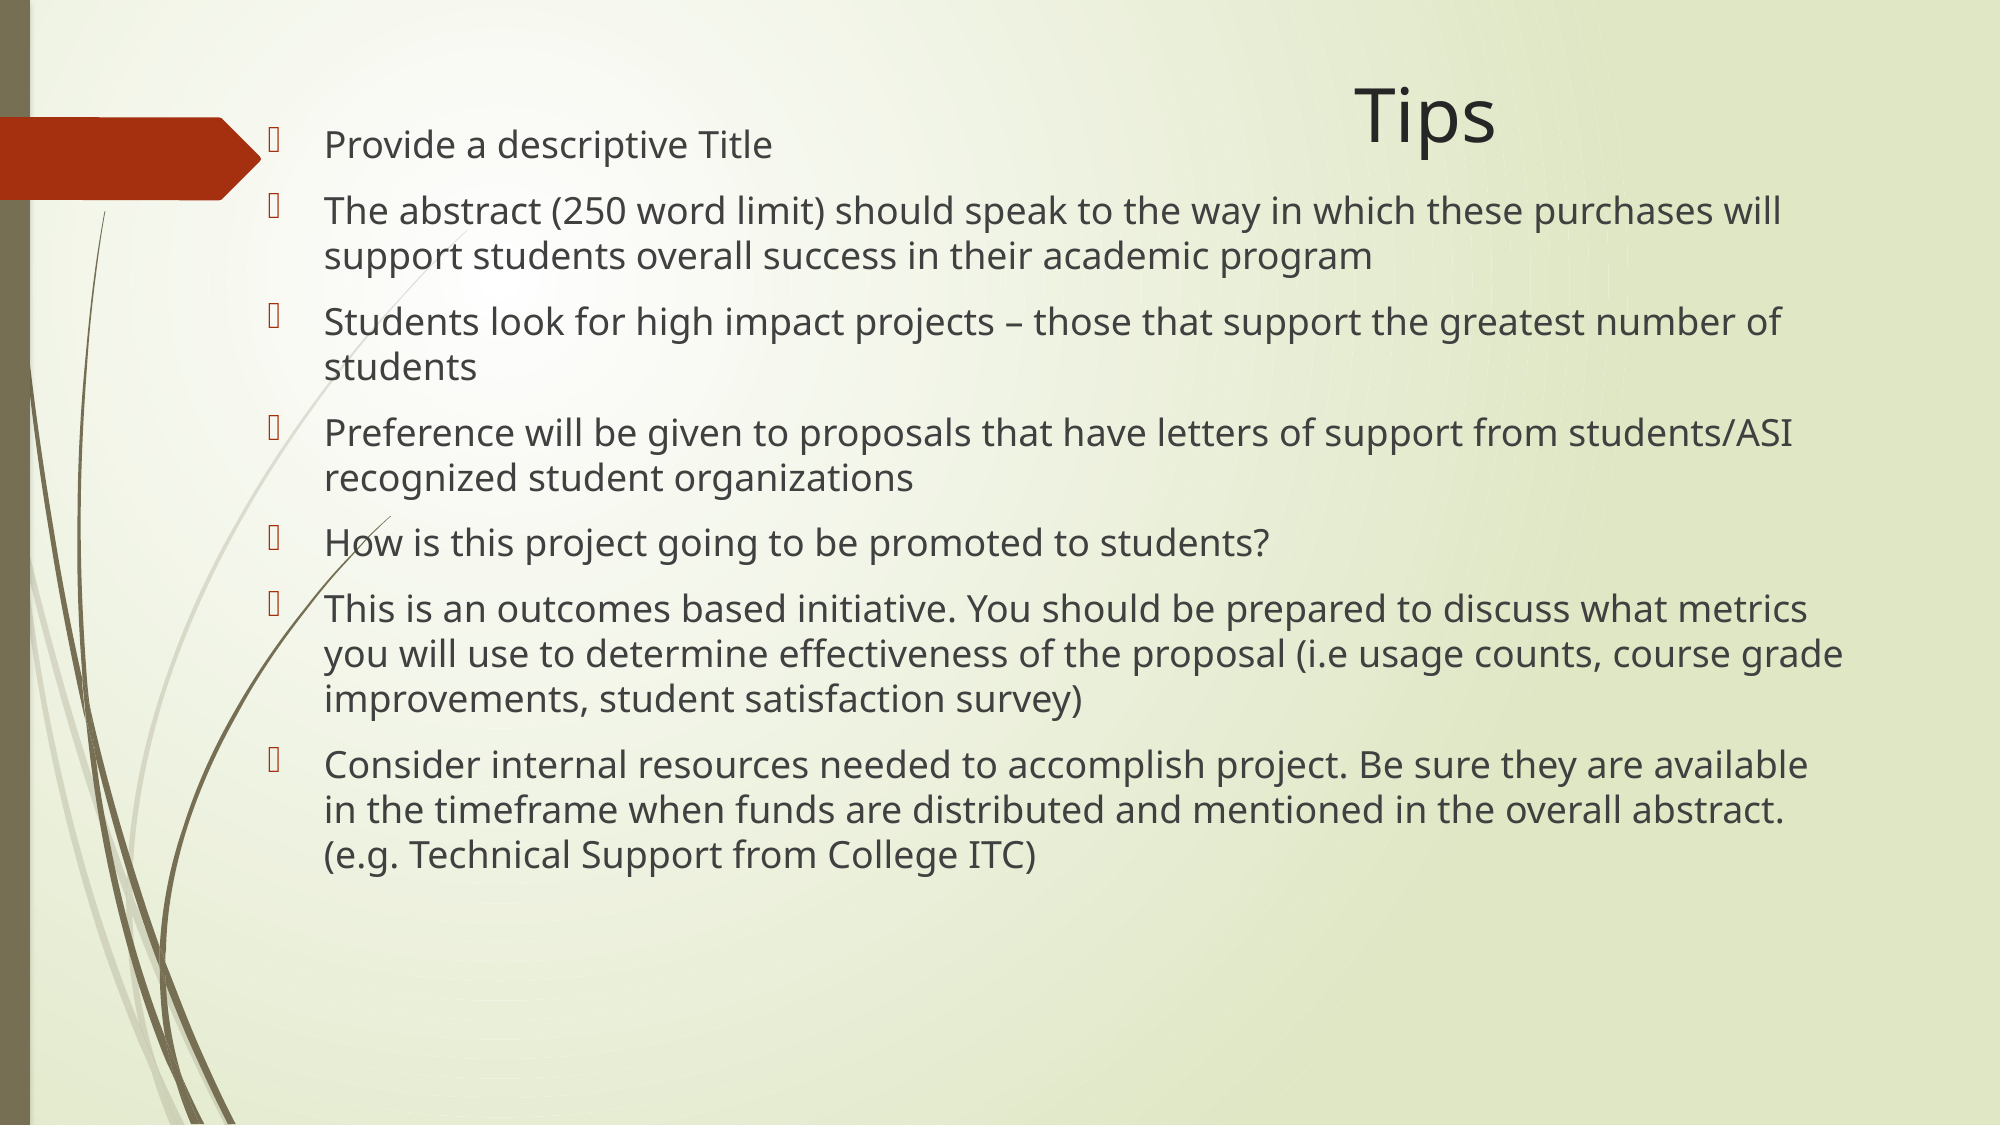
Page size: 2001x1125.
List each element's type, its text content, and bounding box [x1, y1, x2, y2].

list Provide a descriptive Title The abstract (250 word limit) should speak to the way in which these purchases will support students overall success in their academic program Students look for high impact projects – those that support the greatest number of students Preference will be given to proposals that have letters of support from students/ASI recognized student organizations How is this project going to be promoted to students? This is an outcomes based initiative. You should be prepared to discuss what metrics you will use to determine effectiveness of the proposal (i.e usage counts, course grade improvements, student satisfaction survey) Consider internal resources needed to accomplish project. Be sure they are available in the timeframe when funds are distributed and mentioned in the overall abstract. (e.g. Technical Support from College ITC) [252, 113, 1863, 1068]
title Tips [1339, 59, 1863, 113]
